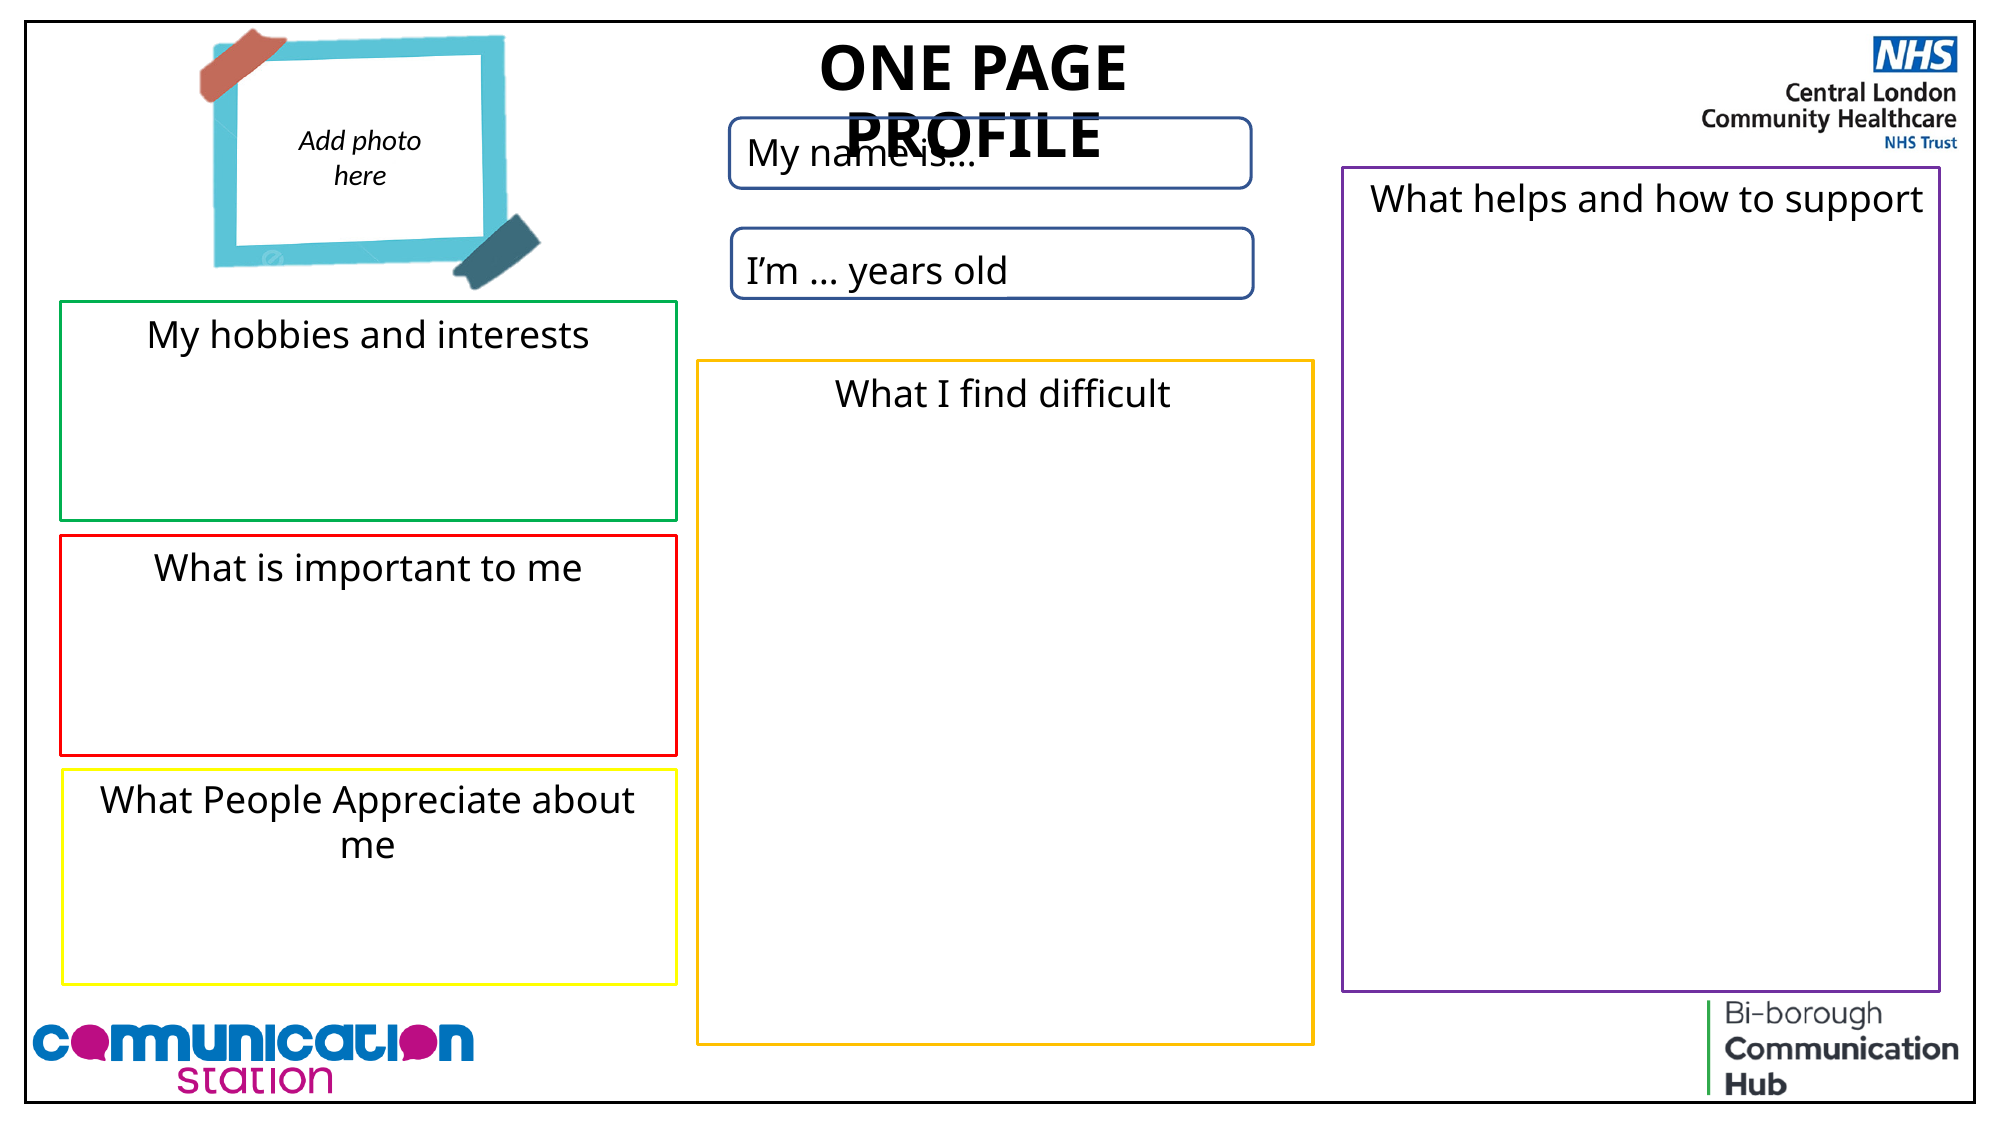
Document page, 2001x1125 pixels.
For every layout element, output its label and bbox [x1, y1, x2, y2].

text_box [25, 21, 1975, 1103]
text_box [729, 117, 1254, 301]
text_box [194, 17, 561, 301]
text_box [695, 360, 1314, 1045]
picture [1707, 994, 1977, 1102]
text_box [60, 301, 677, 985]
picture [29, 1019, 479, 1100]
text_box [1342, 167, 1940, 992]
picture [1699, 33, 1959, 153]
